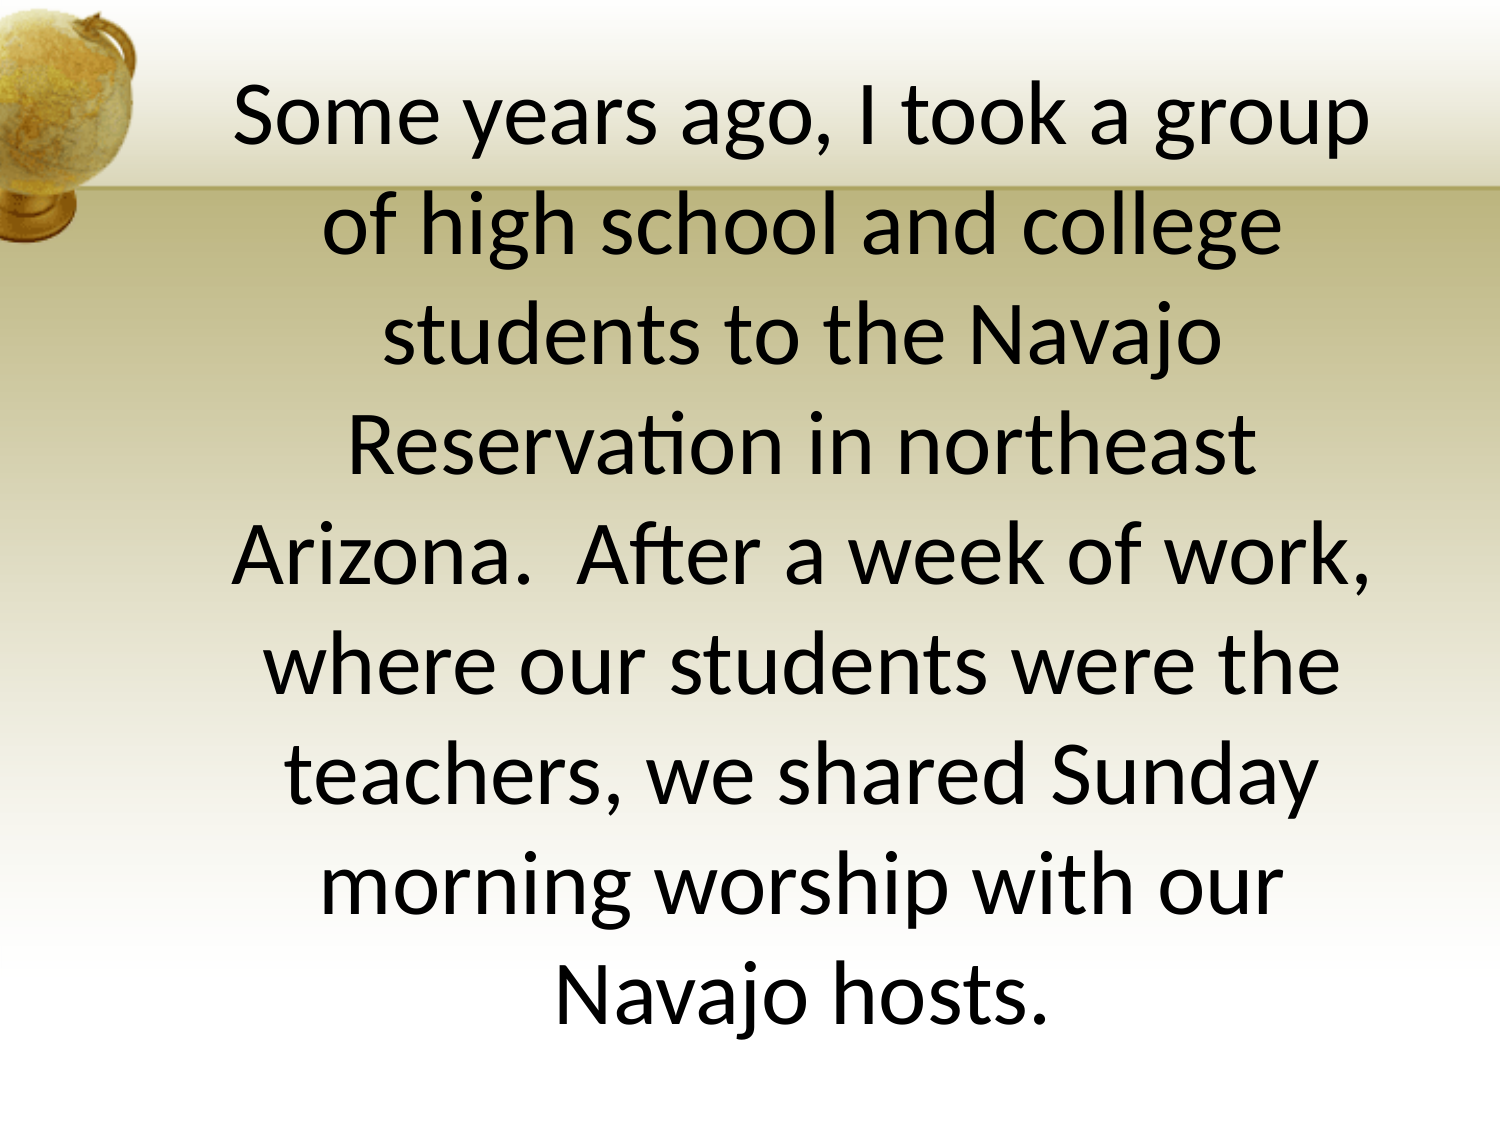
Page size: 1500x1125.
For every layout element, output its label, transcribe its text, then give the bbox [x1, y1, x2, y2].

title Some years ago, I took a group of high school and college students to the Navajo Reservation in northeast Arizona. After a week of work, where our students were the teachers, we shared Sunday morning worship with our Navajo hosts. [171, 36, 1436, 1050]
picture [0, 0, 1500, 1125]
